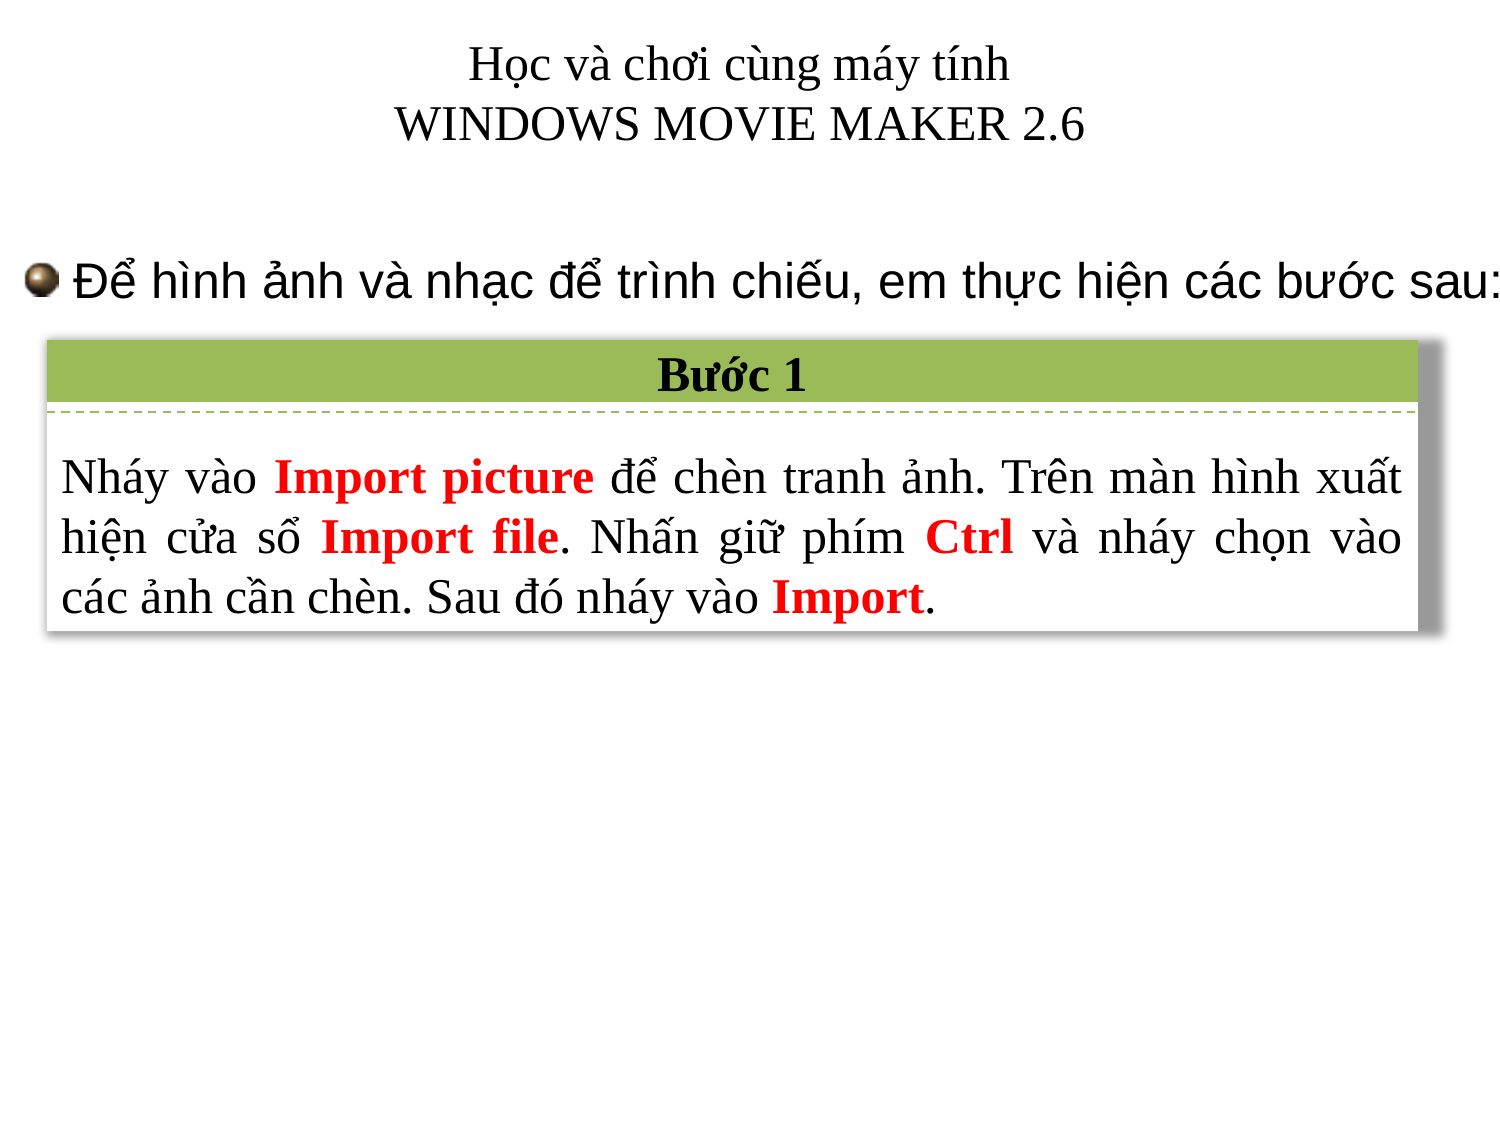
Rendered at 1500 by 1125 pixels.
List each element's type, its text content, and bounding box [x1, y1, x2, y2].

text_box Để hình ảnh và nhạc để trình chiếu, em thực hiện các bước sau: [9, 241, 1500, 317]
text_box Học và chơi cùng máy tính WINDOWS MOVIE MAKER 2.6 [379, 23, 1100, 159]
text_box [46, 339, 1419, 632]
picture [23, 261, 59, 297]
